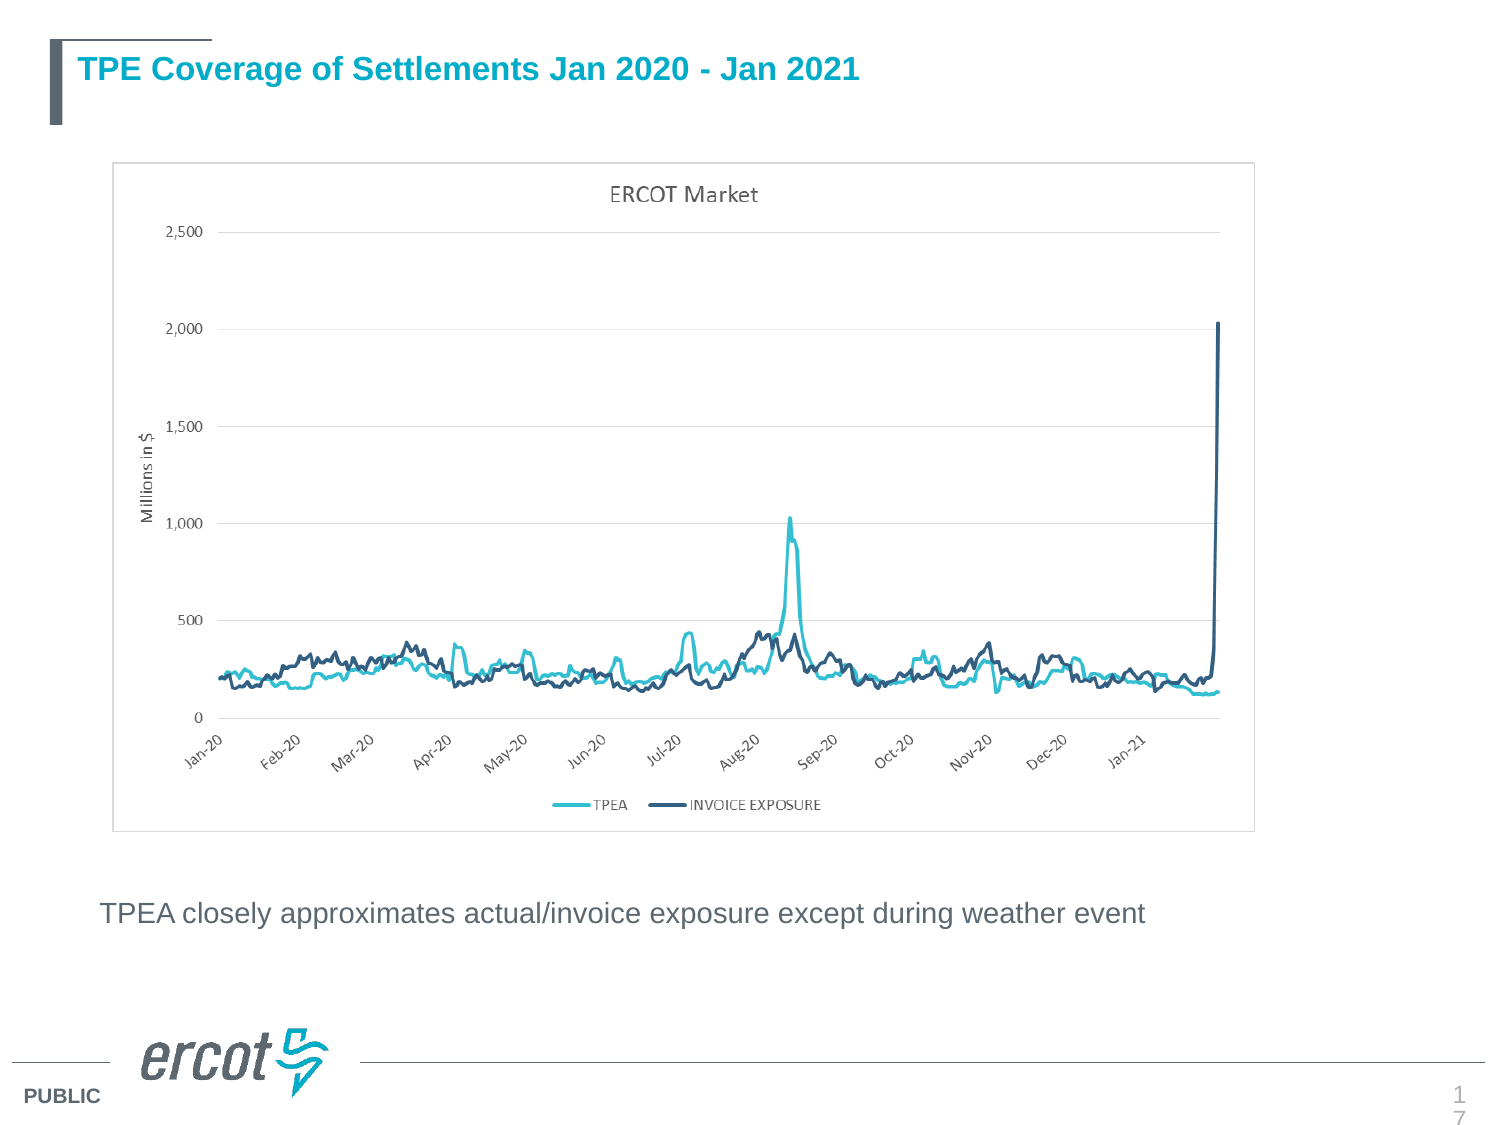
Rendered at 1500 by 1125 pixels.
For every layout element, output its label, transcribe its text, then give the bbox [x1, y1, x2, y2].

picture [137, 1024, 332, 1100]
text_box TPEA closely approximates actual/invoice exposure except during weather event [84, 887, 1163, 938]
title TPE Coverage of Settlements Jan 2020 - Jan 2021 [62, 39, 1450, 228]
picture [112, 162, 1256, 833]
slide_number 17 [1437, 1076, 1475, 1112]
